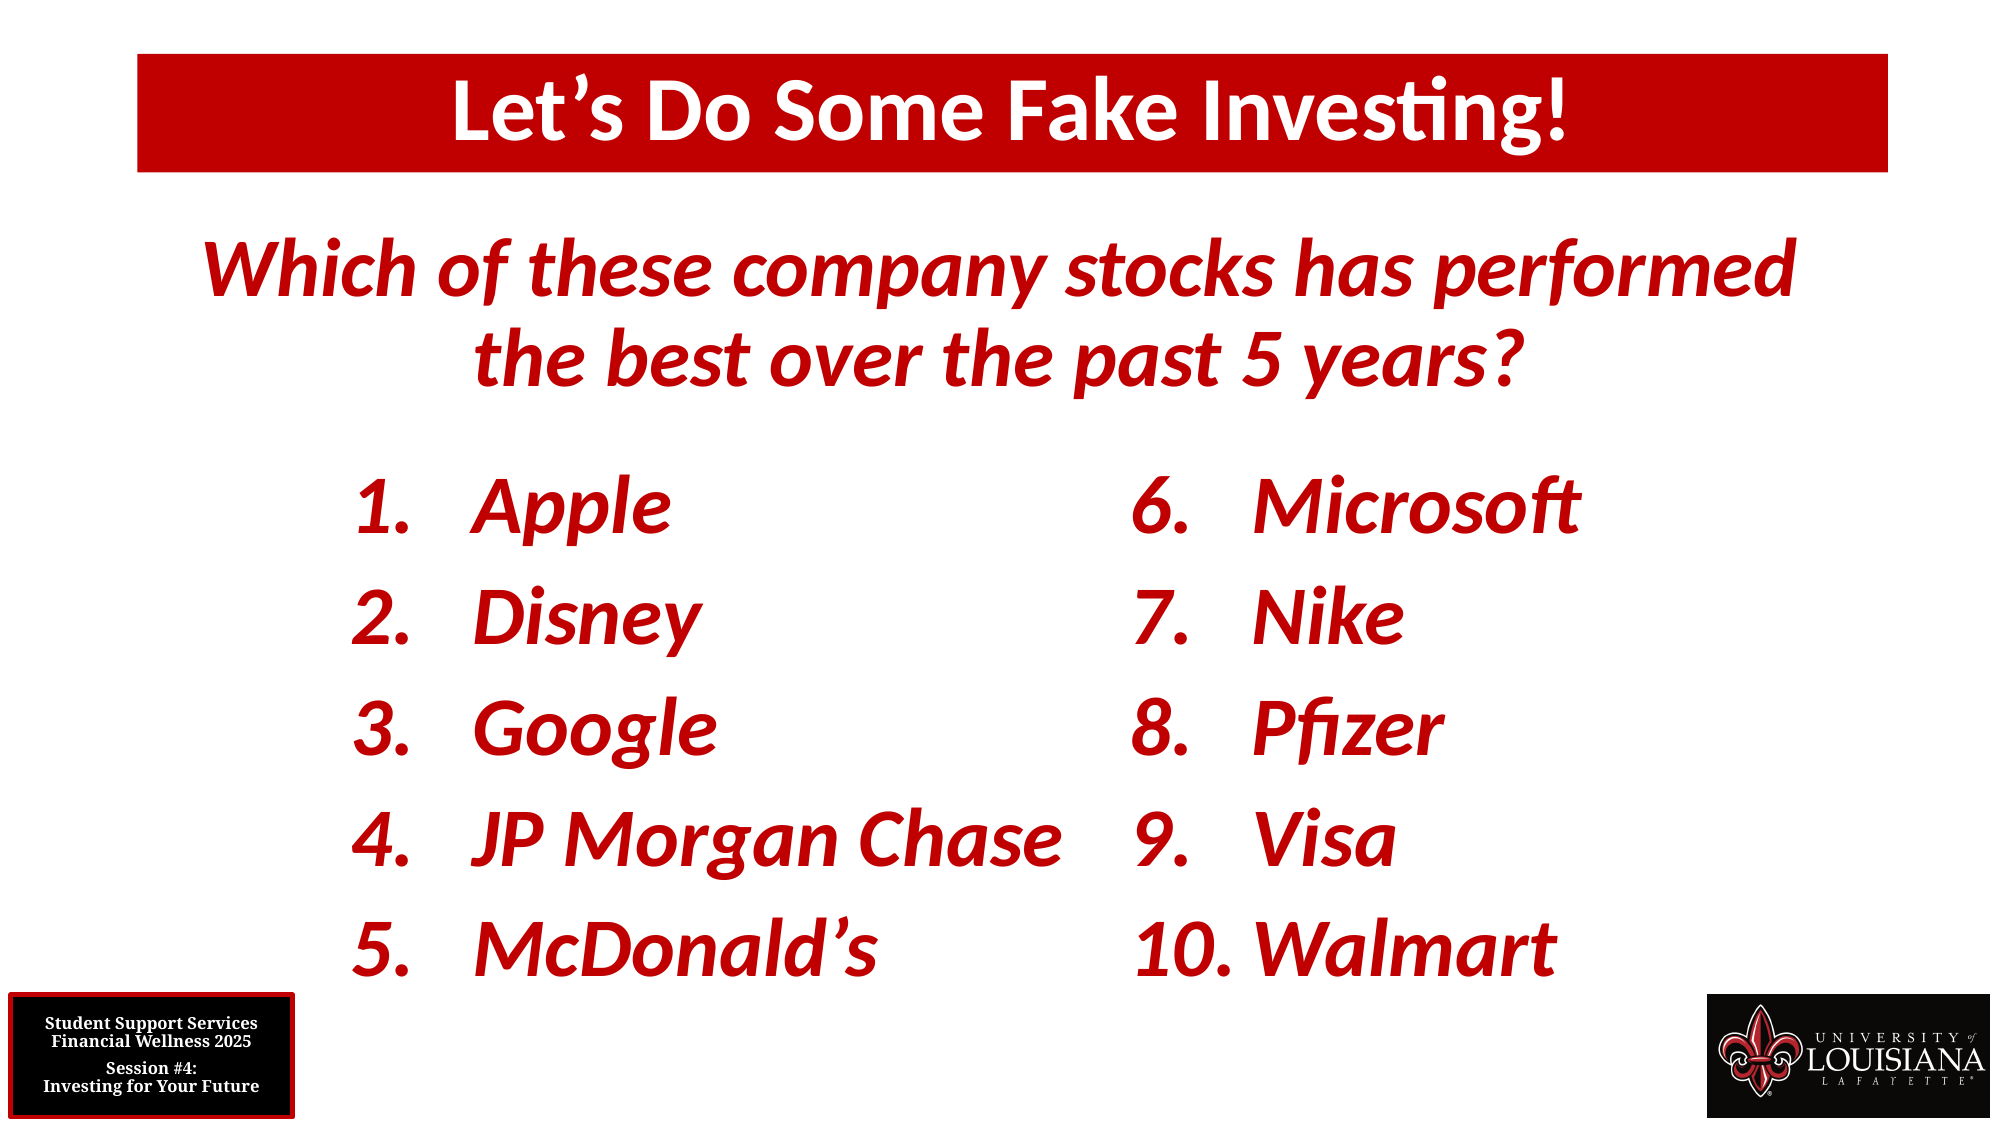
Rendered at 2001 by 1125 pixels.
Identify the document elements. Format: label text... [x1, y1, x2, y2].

picture [1707, 994, 1990, 1118]
text_box Apple Disney Google JP Morgan Chase McDonald’s [335, 454, 1115, 659]
text_box Let’s Do Some Fake Investing! [137, 53, 1888, 173]
text_box Microsoft Nike Pfizer Visa Walmart [1115, 454, 1894, 659]
text_box Which of these company stocks has performed the best over the past 5 years? [137, 217, 1863, 423]
